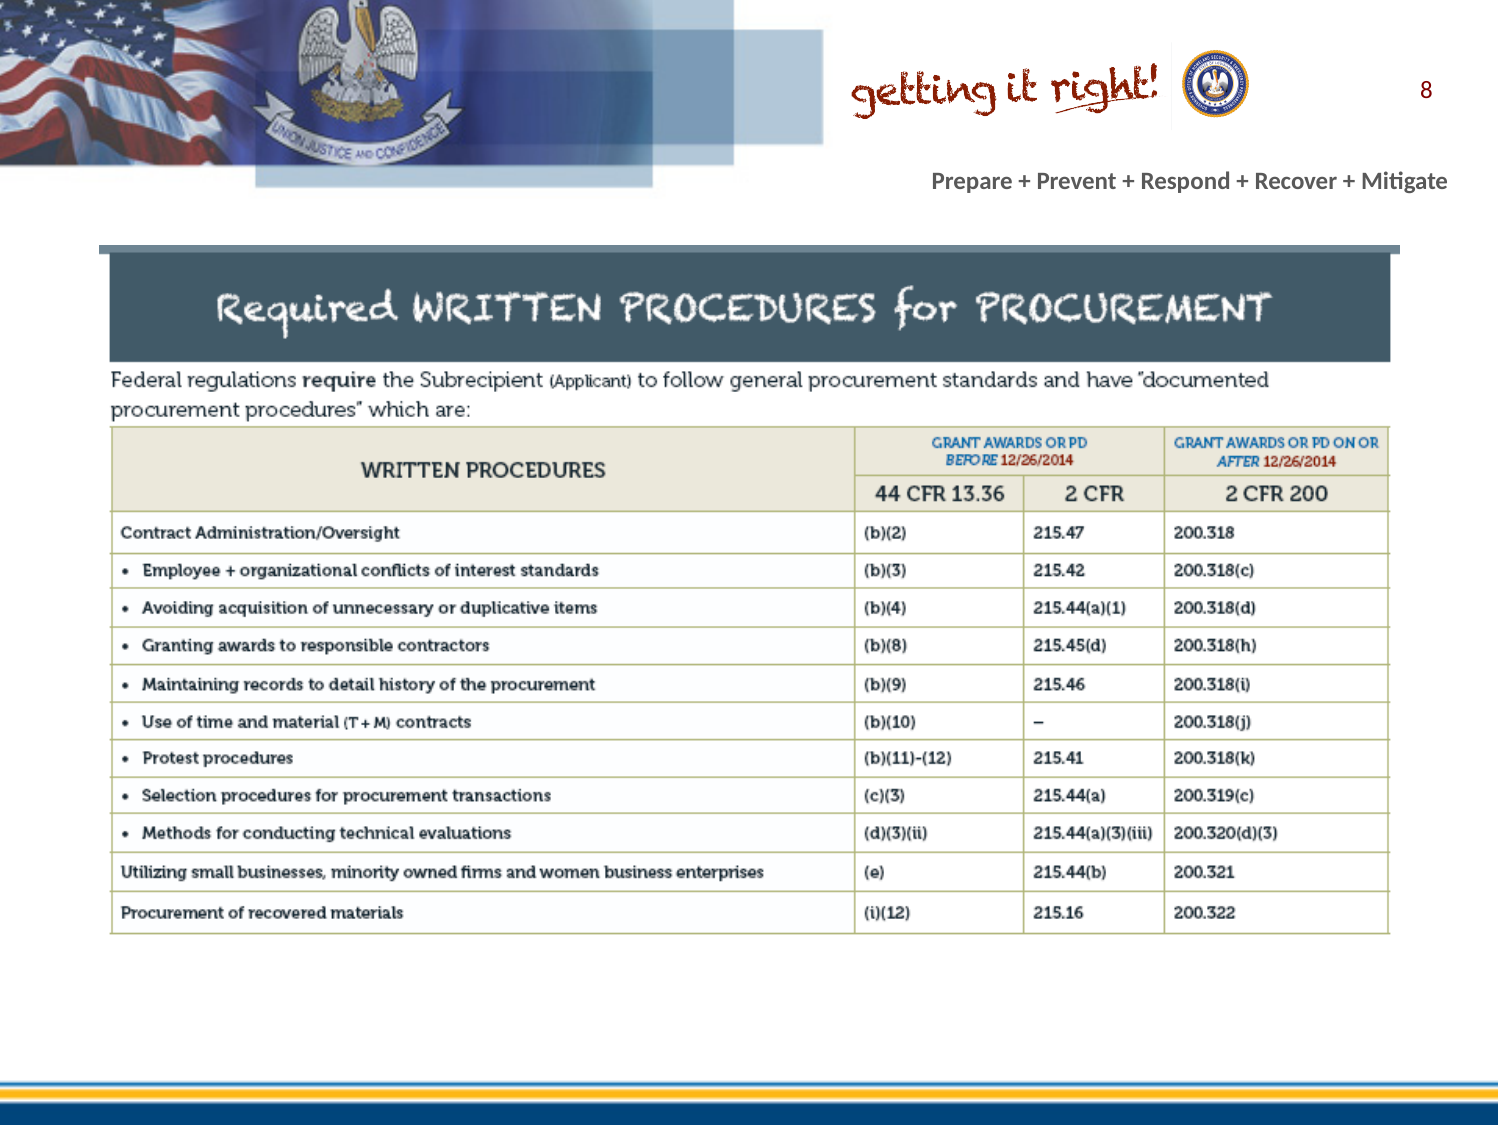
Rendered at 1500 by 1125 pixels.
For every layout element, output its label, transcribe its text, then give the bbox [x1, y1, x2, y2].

slide_number 8 [845, 31, 1448, 147]
picture [0, 0, 1498, 1125]
